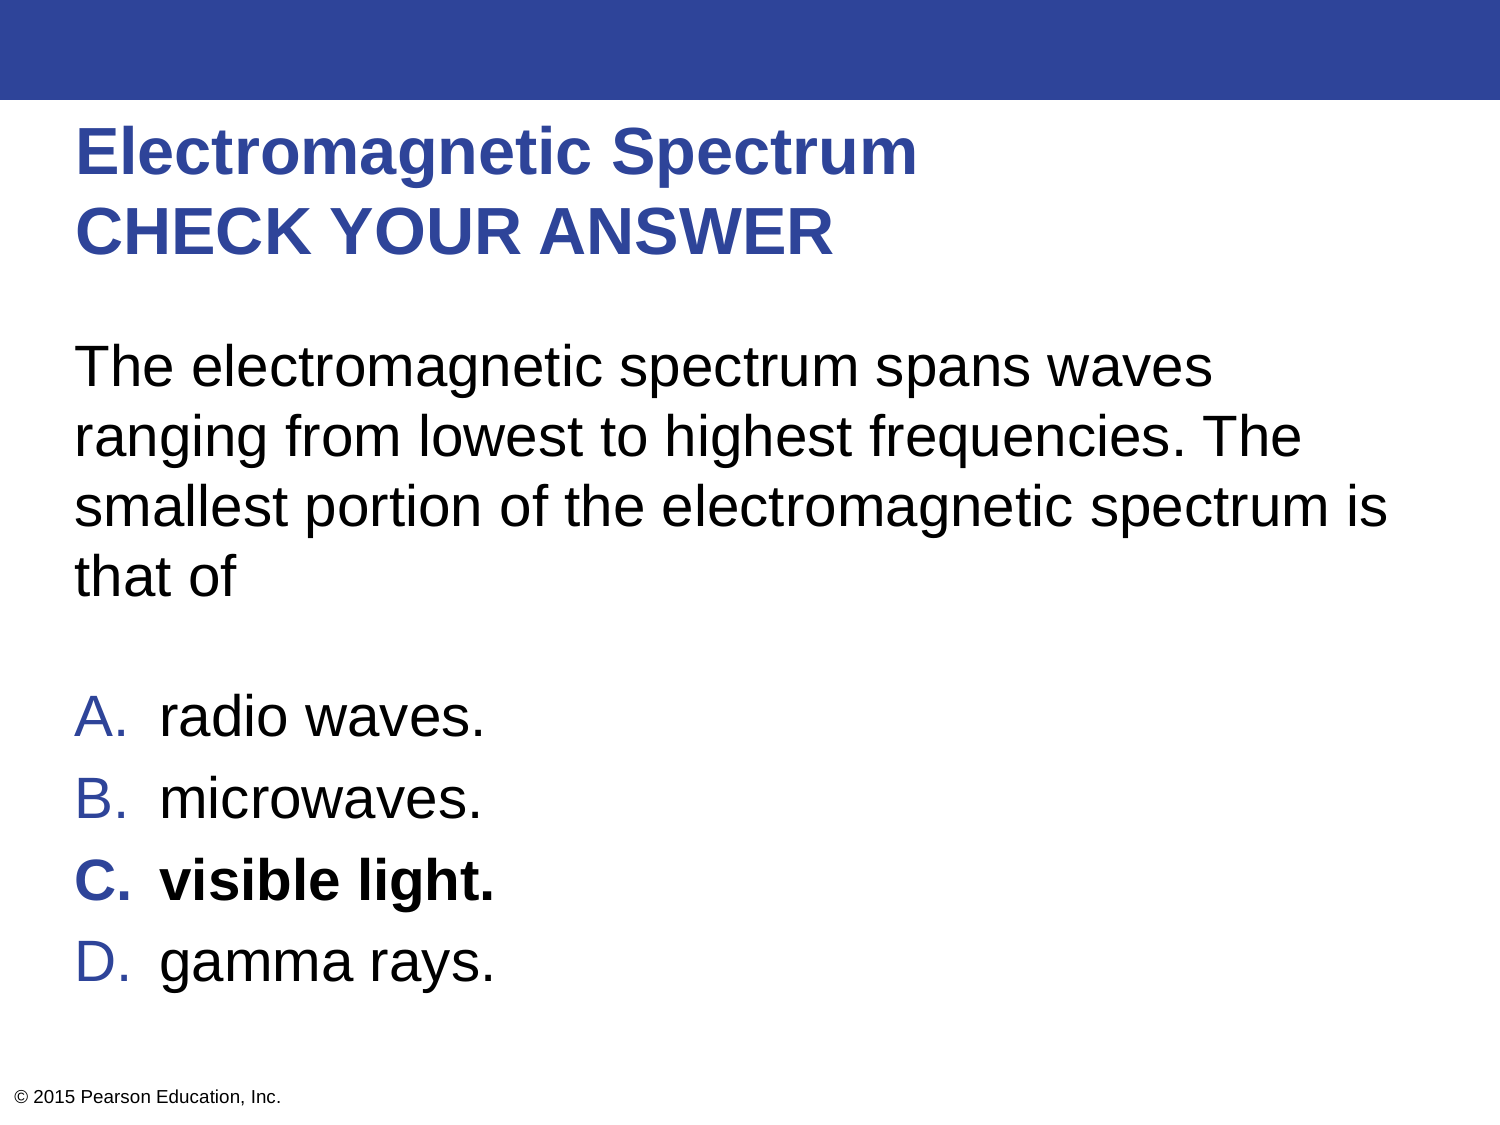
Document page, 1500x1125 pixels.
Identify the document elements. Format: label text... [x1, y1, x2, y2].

list The electromagnetic spectrum spans waves ranging from lowest to highest frequencies. The smallest portion of the electromagnetic spectrum is that of radio waves. microwaves. visible light. gamma rays. [59, 321, 1410, 1085]
title Electromagnetic Spectrum CHECK YOUR ANSWER [0, 100, 1500, 278]
footer © 2015 Pearson Education, Inc. [14, 1084, 900, 1115]
